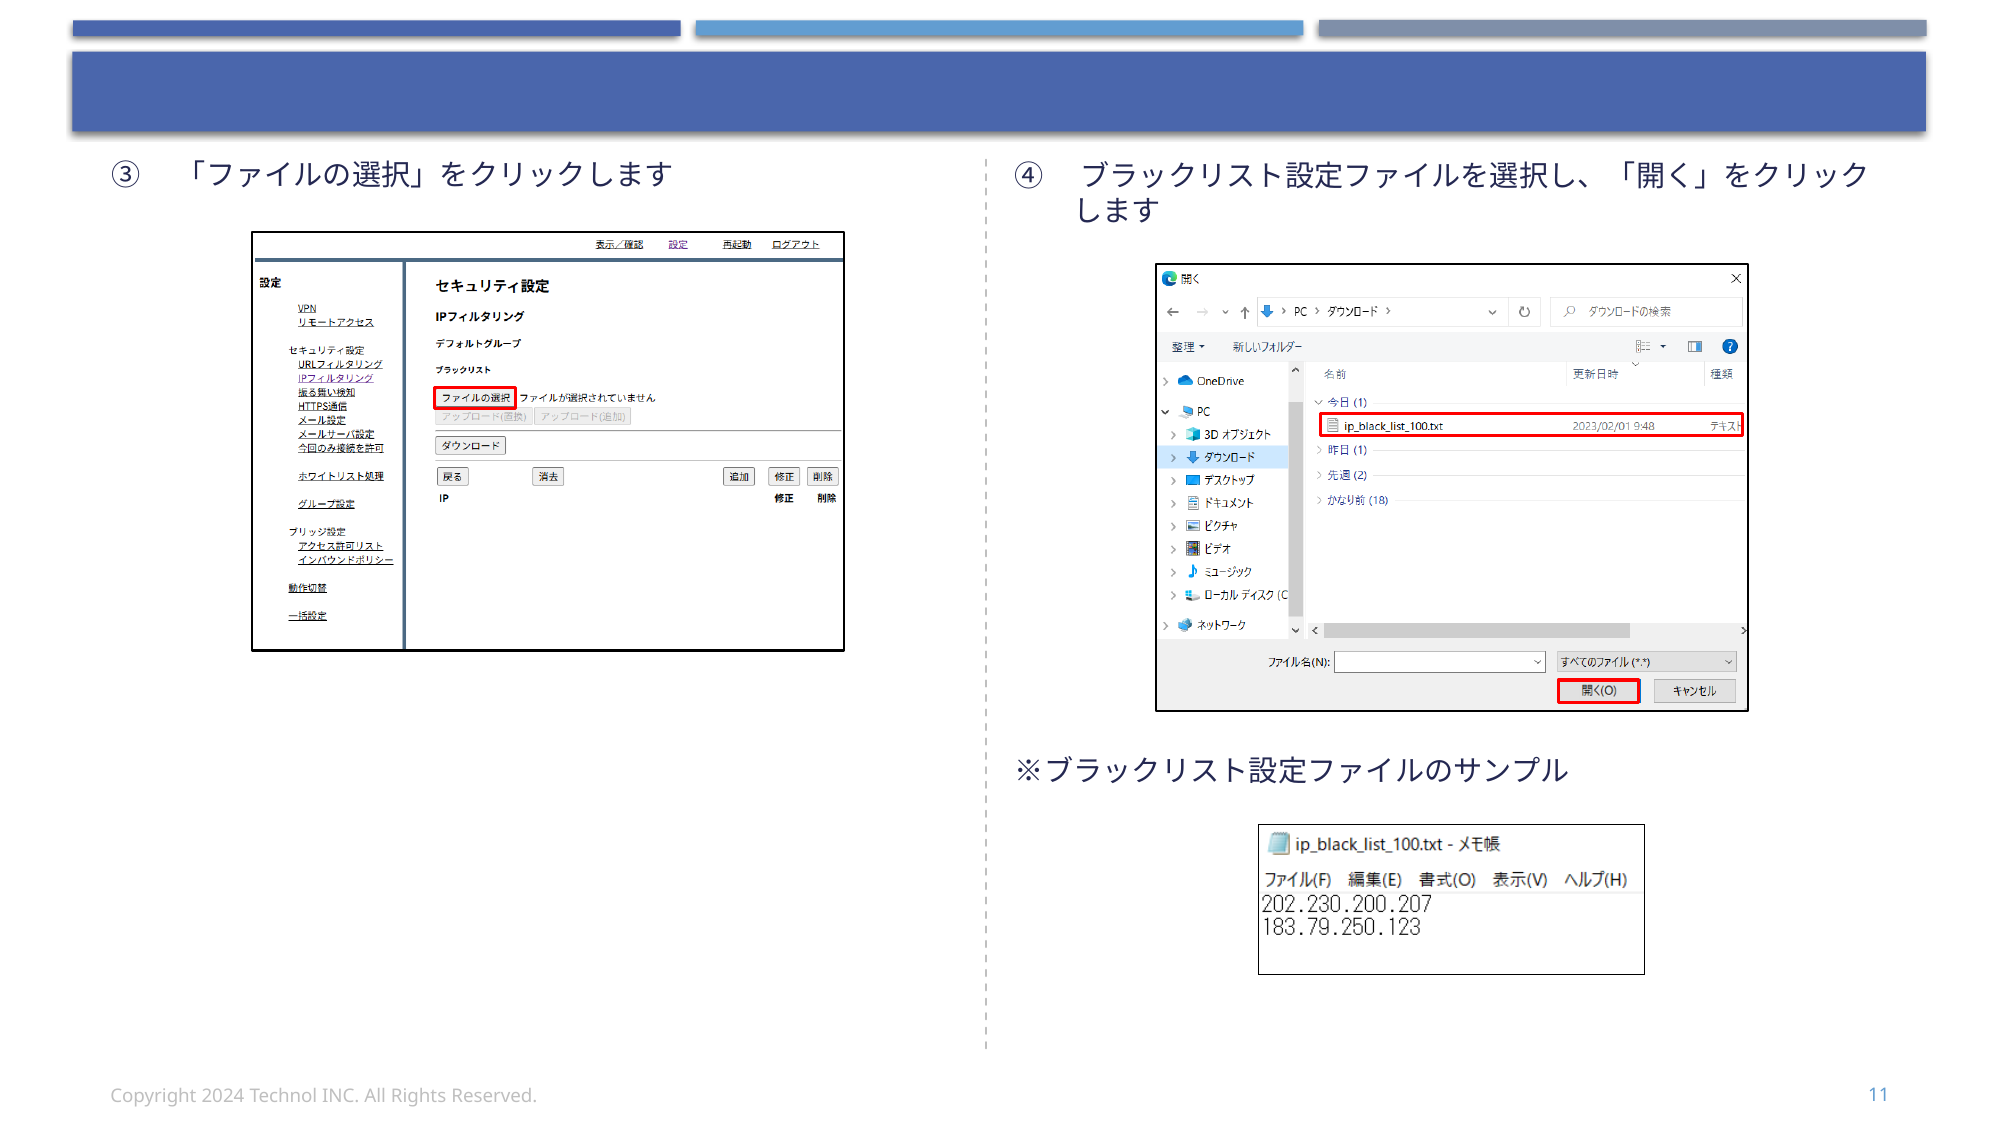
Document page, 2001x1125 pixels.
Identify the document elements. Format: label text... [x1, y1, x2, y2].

picture [1258, 824, 1646, 976]
picture [252, 232, 844, 650]
footer Copyright 2024 Technol INC. All Rights Reserved. [95, 1065, 1230, 1125]
list ③ 「ファイルの選択」をクリックします [96, 148, 1000, 1065]
list ④ ブラックリスト設定ファイルを選択し、「開く」をクリック します ※ブラックリスト設定ファイルのサンプル [999, 150, 1904, 1066]
slide_number 11 [1732, 1066, 1905, 1125]
picture [1156, 264, 1748, 711]
